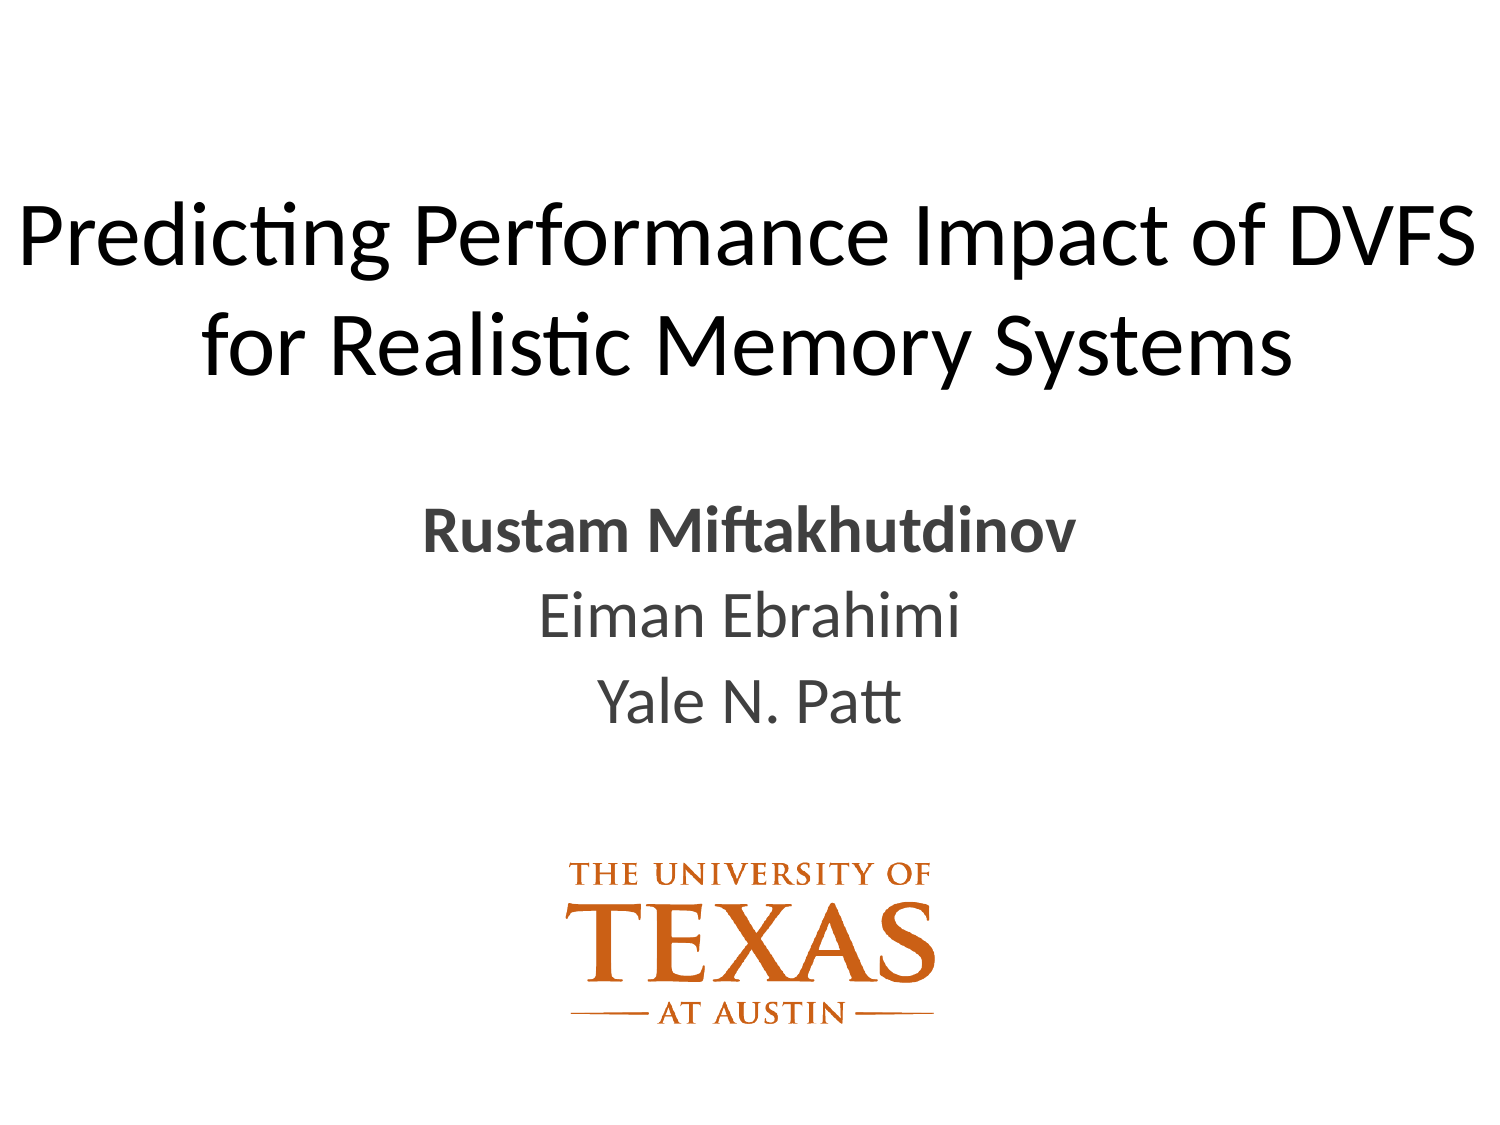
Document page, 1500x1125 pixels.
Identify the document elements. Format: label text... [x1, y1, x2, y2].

text_box Predicting Performance Impact of DVFS for Realistic Memory Systems [0, 112, 1499, 455]
picture [565, 862, 935, 1024]
text_box Rustam Miftakhutdinov Eiman Ebrahimi Yale N. Patt [74, 487, 1425, 775]
